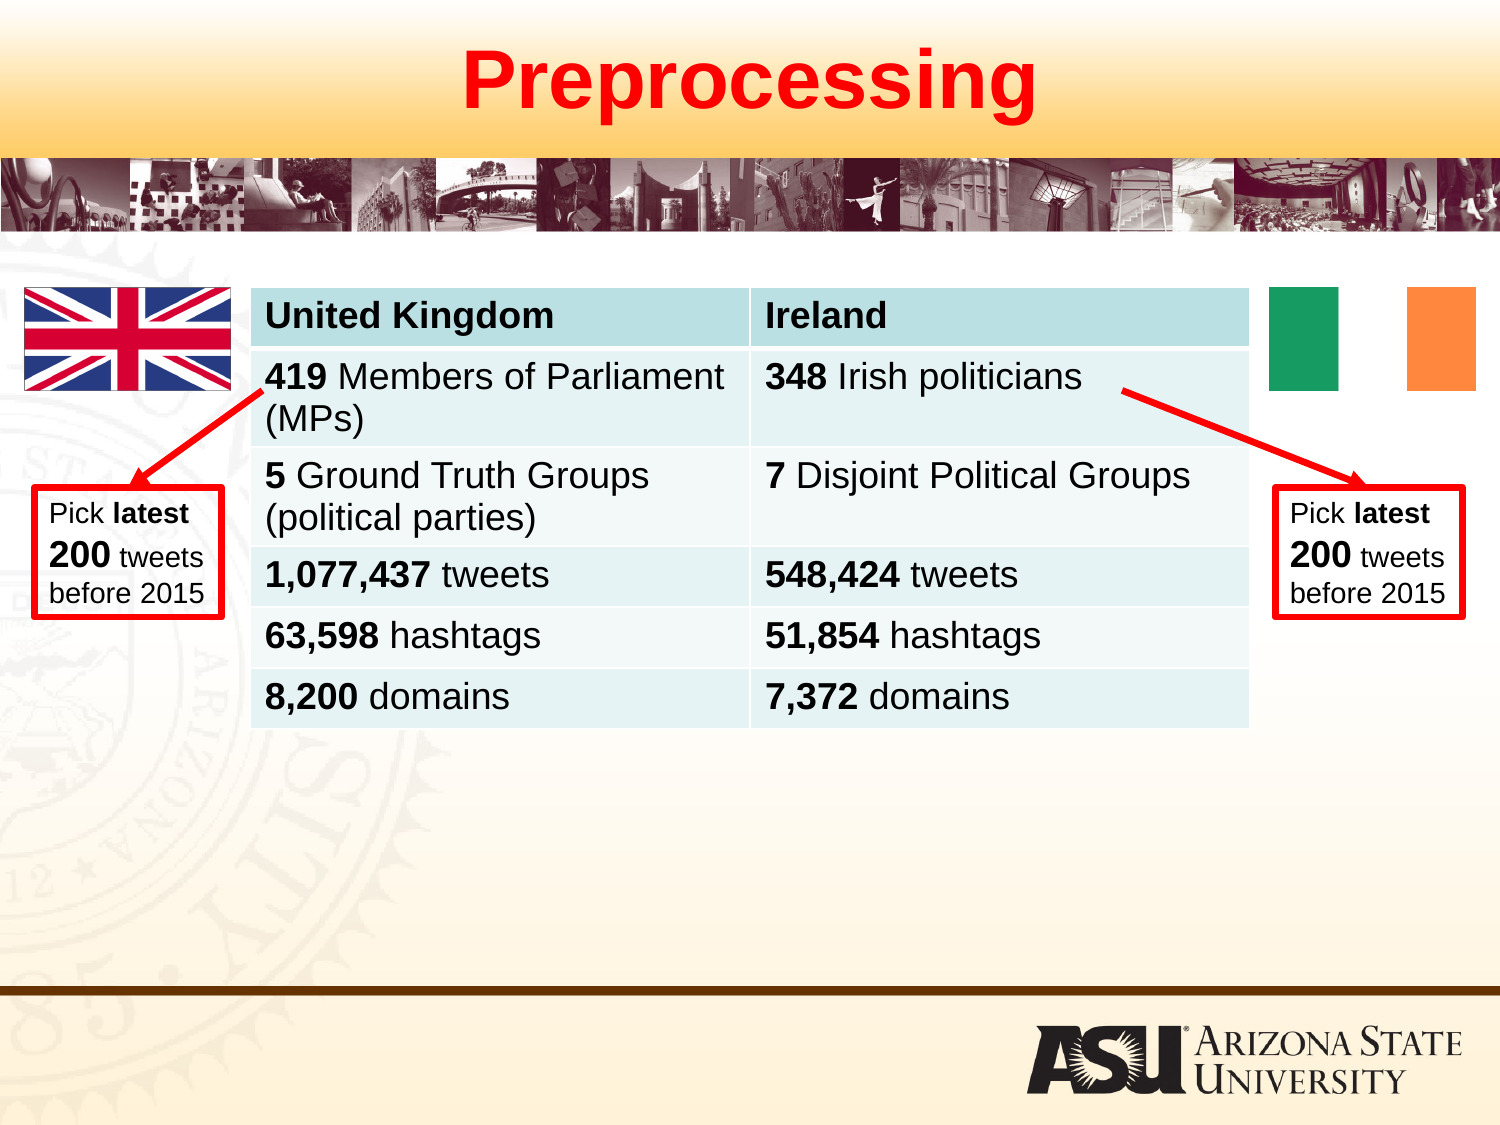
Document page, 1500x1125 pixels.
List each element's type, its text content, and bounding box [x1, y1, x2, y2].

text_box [1122, 390, 1369, 488]
table_header Ireland [751, 288, 1249, 346]
text_box Pick latest 200 tweets before 2015 [1275, 487, 1463, 618]
table_cell 63,598 hashtags [251, 608, 749, 667]
table_cell 348 Irish politicians [751, 351, 1249, 446]
table_cell 548,424 tweets [751, 547, 1249, 606]
text_box Pick latest 200 tweets before 2015 [34, 487, 222, 618]
table_cell 7 Disjoint Political Groups [751, 448, 1249, 545]
table_header United Kingdom [251, 288, 749, 346]
table_cell 51,854 hashtags [751, 608, 1249, 667]
table_cell 8,200 domains [251, 669, 749, 728]
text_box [127, 390, 263, 488]
title Preprocessing [75, 0, 1425, 150]
table_cell 5 Ground Truth Groups (political parties) [251, 448, 749, 545]
table_cell 419 Members of Parliament (MPs) [251, 351, 749, 446]
table_cell 1,077,437 tweets [251, 547, 749, 606]
picture [0, 0, 1500, 1125]
table_cell 7,372 domains [751, 669, 1249, 728]
